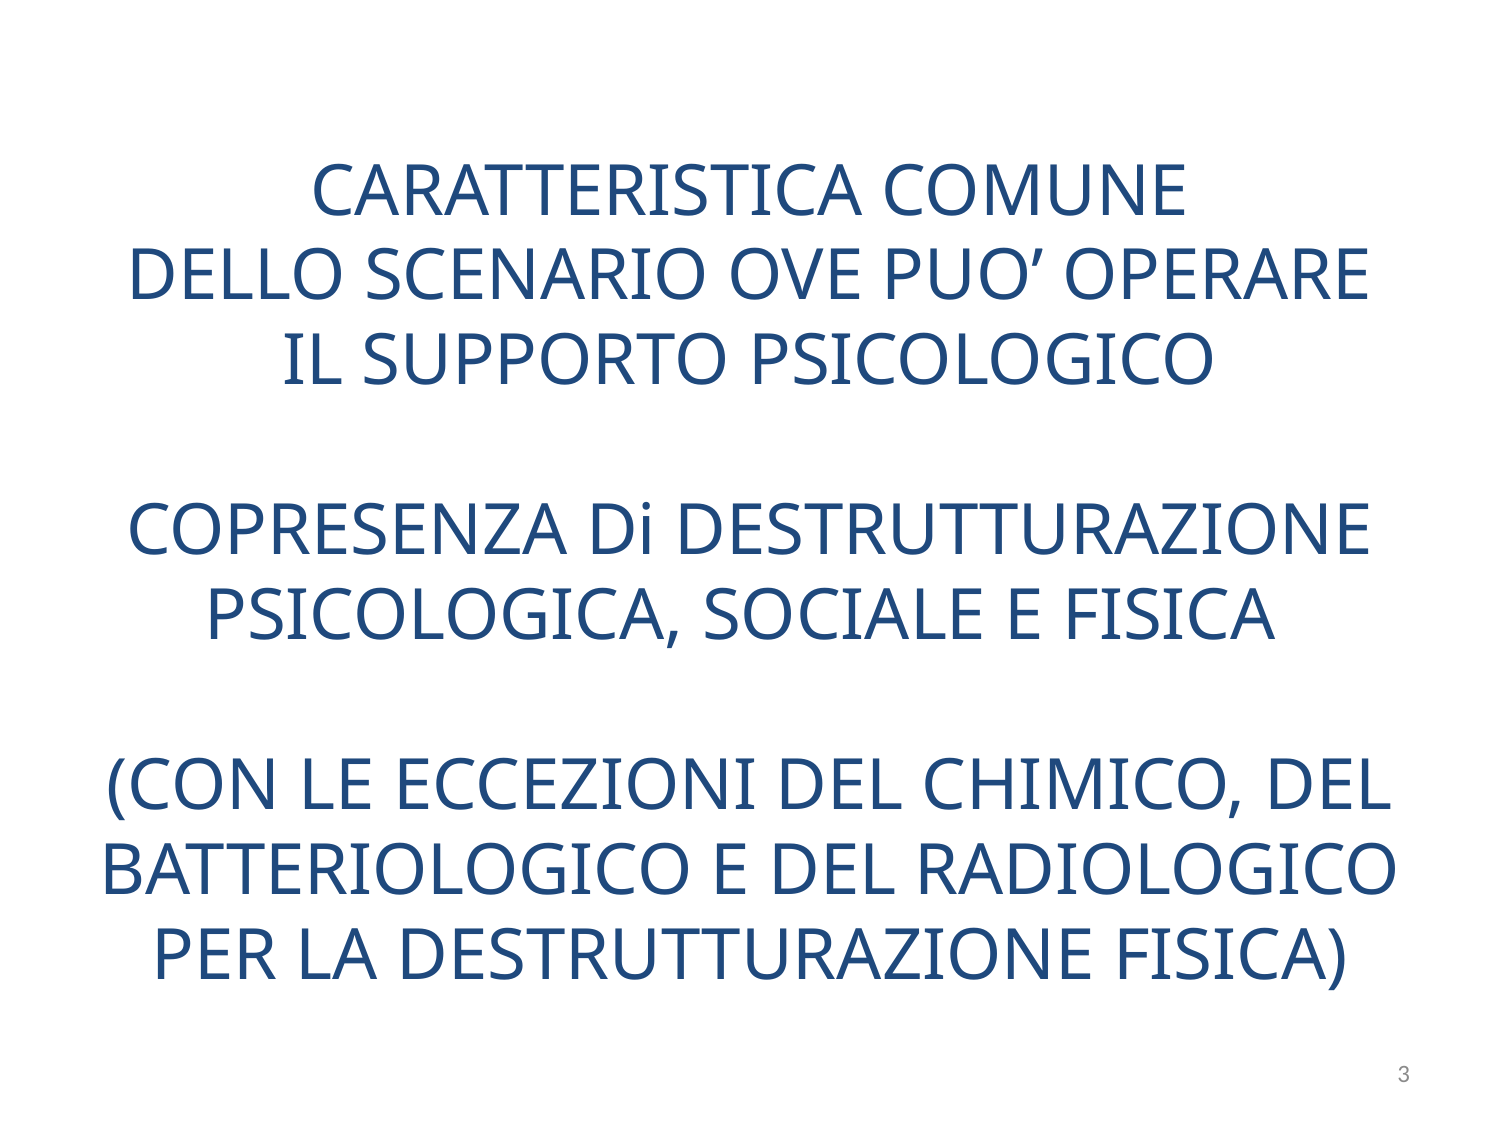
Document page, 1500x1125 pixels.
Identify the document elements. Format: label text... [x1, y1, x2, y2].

text_box CARATTERISTICA COMUNE DELLO SCENARIO OVE PUO’ OPERARE IL SUPPORTO PSICOLOGICO COPRESENZA Di DESTRUTTURAZIONE PSICOLOGICA, SOCIALE E FISICA (CON LE ECCEZIONI DEL CHIMICO, DEL BATTERIOLOGICO E DEL RADIOLOGICO PER LA DESTRUTTURAZIONE FISICA) [0, 51, 1500, 1001]
slide_number 3 [1074, 1042, 1425, 1103]
